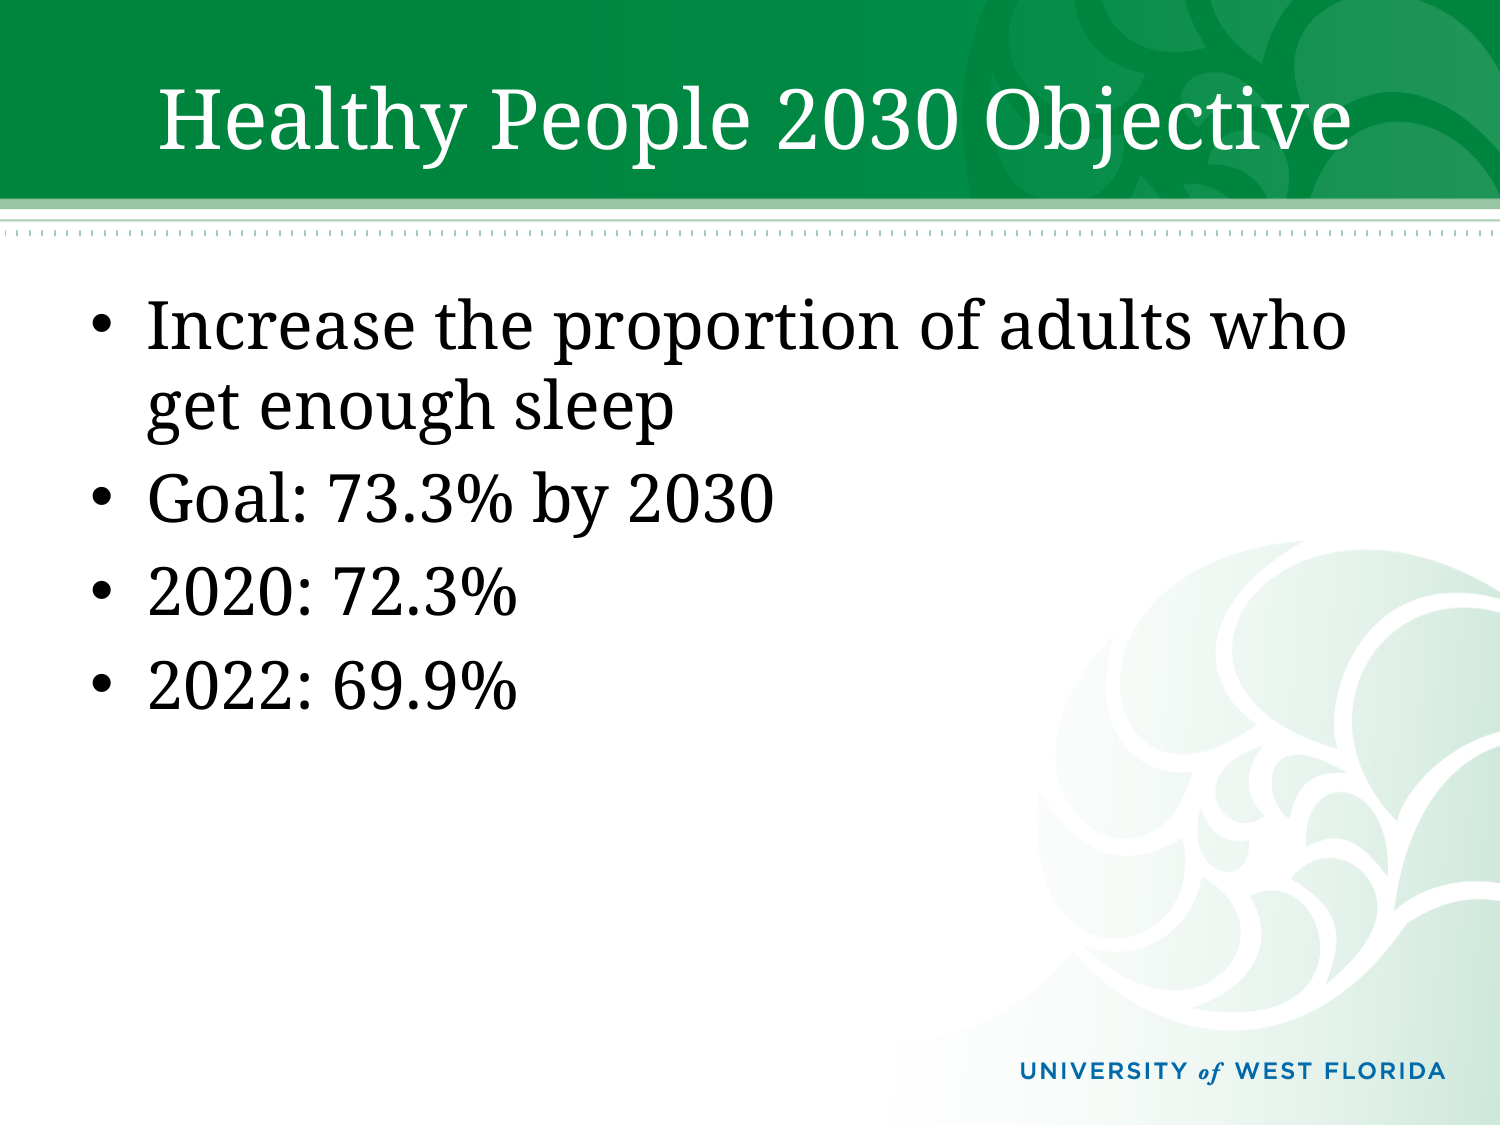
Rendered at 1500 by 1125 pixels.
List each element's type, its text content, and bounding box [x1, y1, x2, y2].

picture [0, 0, 1500, 1125]
list Increase the proportion of adults who get enough sleep Goal: 73.3% by 2030 2020: 72.3% 2022: 69.9% [75, 275, 1438, 1025]
title Healthy People 2030 Objective [125, 45, 1388, 188]
